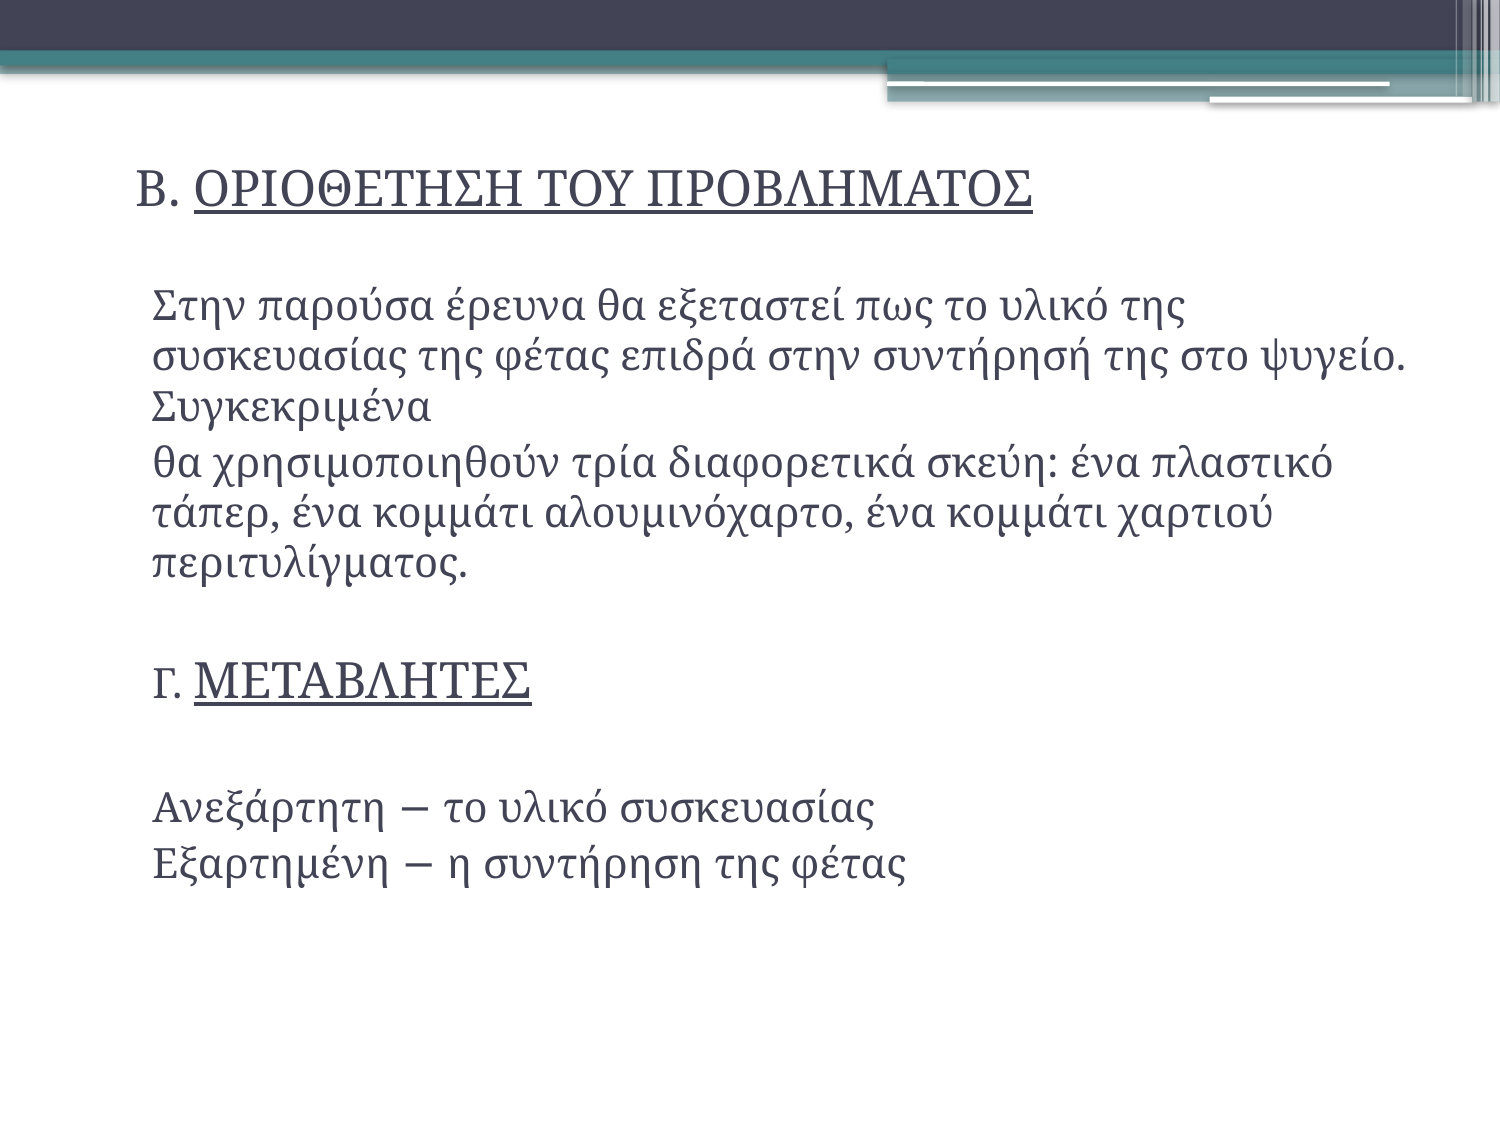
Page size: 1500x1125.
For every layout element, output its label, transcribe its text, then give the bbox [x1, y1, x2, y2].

list Β. ΟΡΙΟΘΕΤΗΣΗ ΤΟΥ ΠΡΟΒΛΗΜΑΤΟΣ Στην παρούσα έρευνα θα εξεταστεί πως το υλικό της συσκευασίας της φέτας επιδρά στην συντήρησή της στο ψυγείο. Συγκεκριμένα θα χρησιμοποιηθούν τρία διαφορετικά σκεύη: ένα πλαστικό τάπερ, ένα κομμάτι αλουμινόχαρτο, ένα κομμάτι χαρτιού περιτυλίγματος. Γ. ΜΕΤΑΒΛΗΤΕΣ Ανεξάρτητη − το υλικό συσκευασίας Εξαρτημένη − η συντήρηση της φέτας [76, 149, 1425, 1079]
